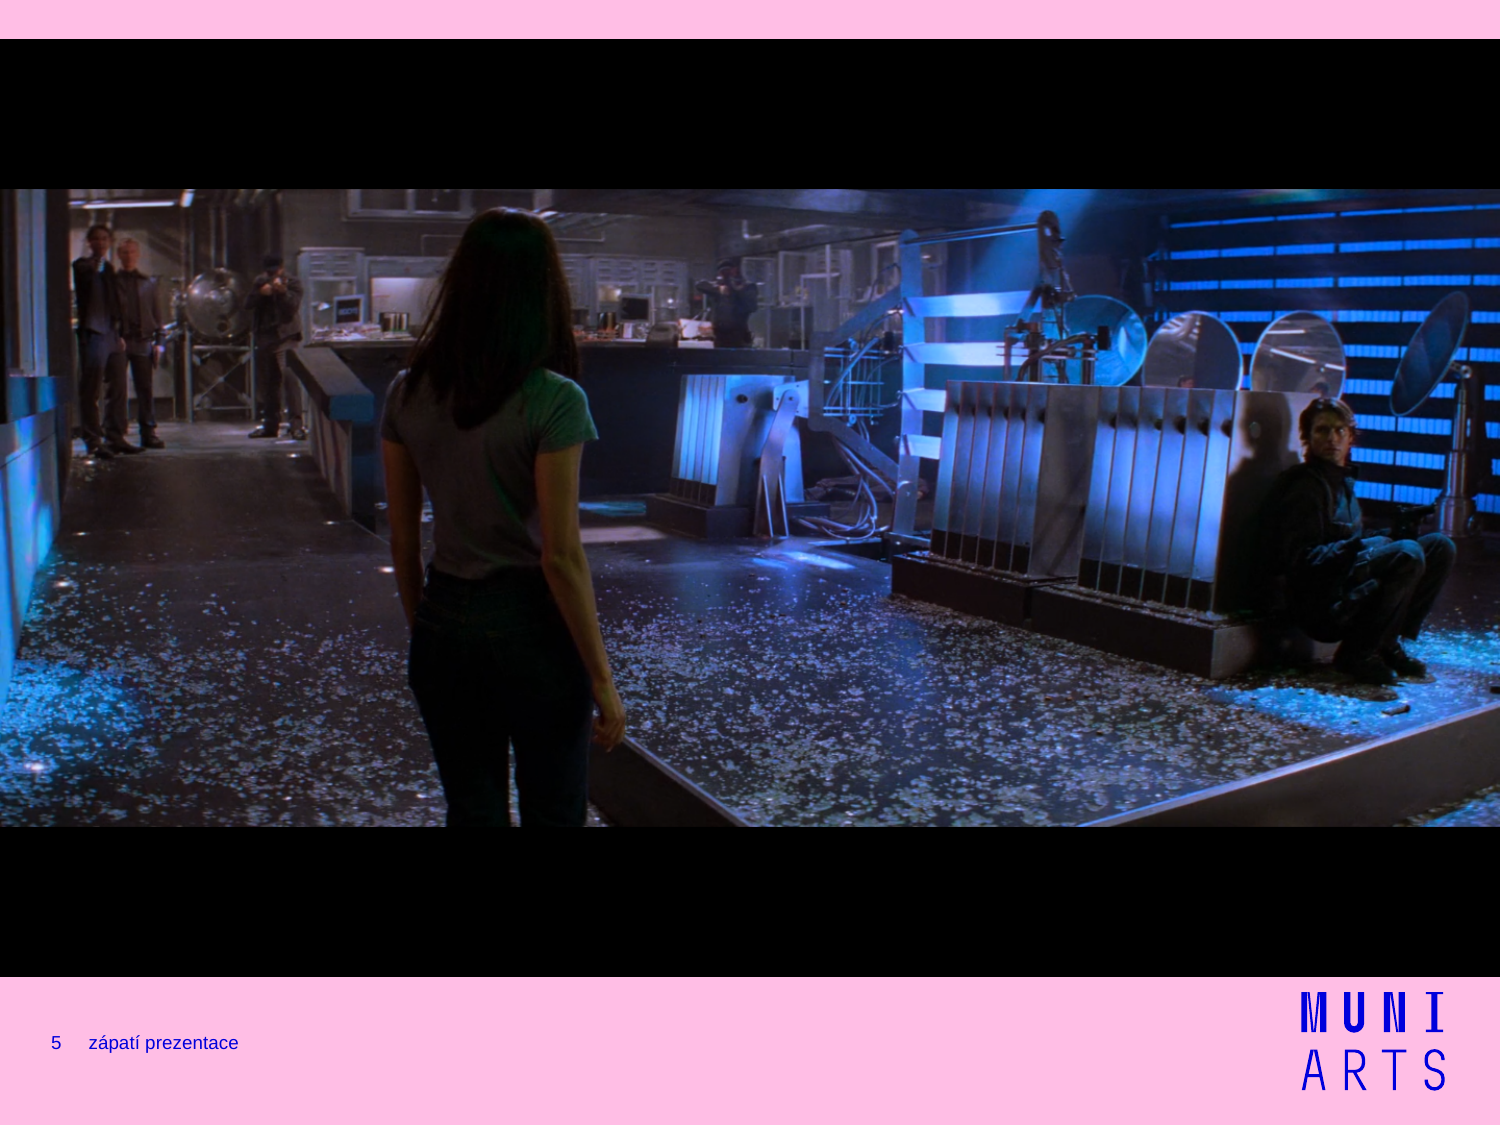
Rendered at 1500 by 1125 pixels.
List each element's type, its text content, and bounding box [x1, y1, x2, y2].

footer zápatí prezentace [88, 1021, 1063, 1063]
picture [0, 38, 1500, 977]
slide_number 5 [50, 1021, 82, 1063]
